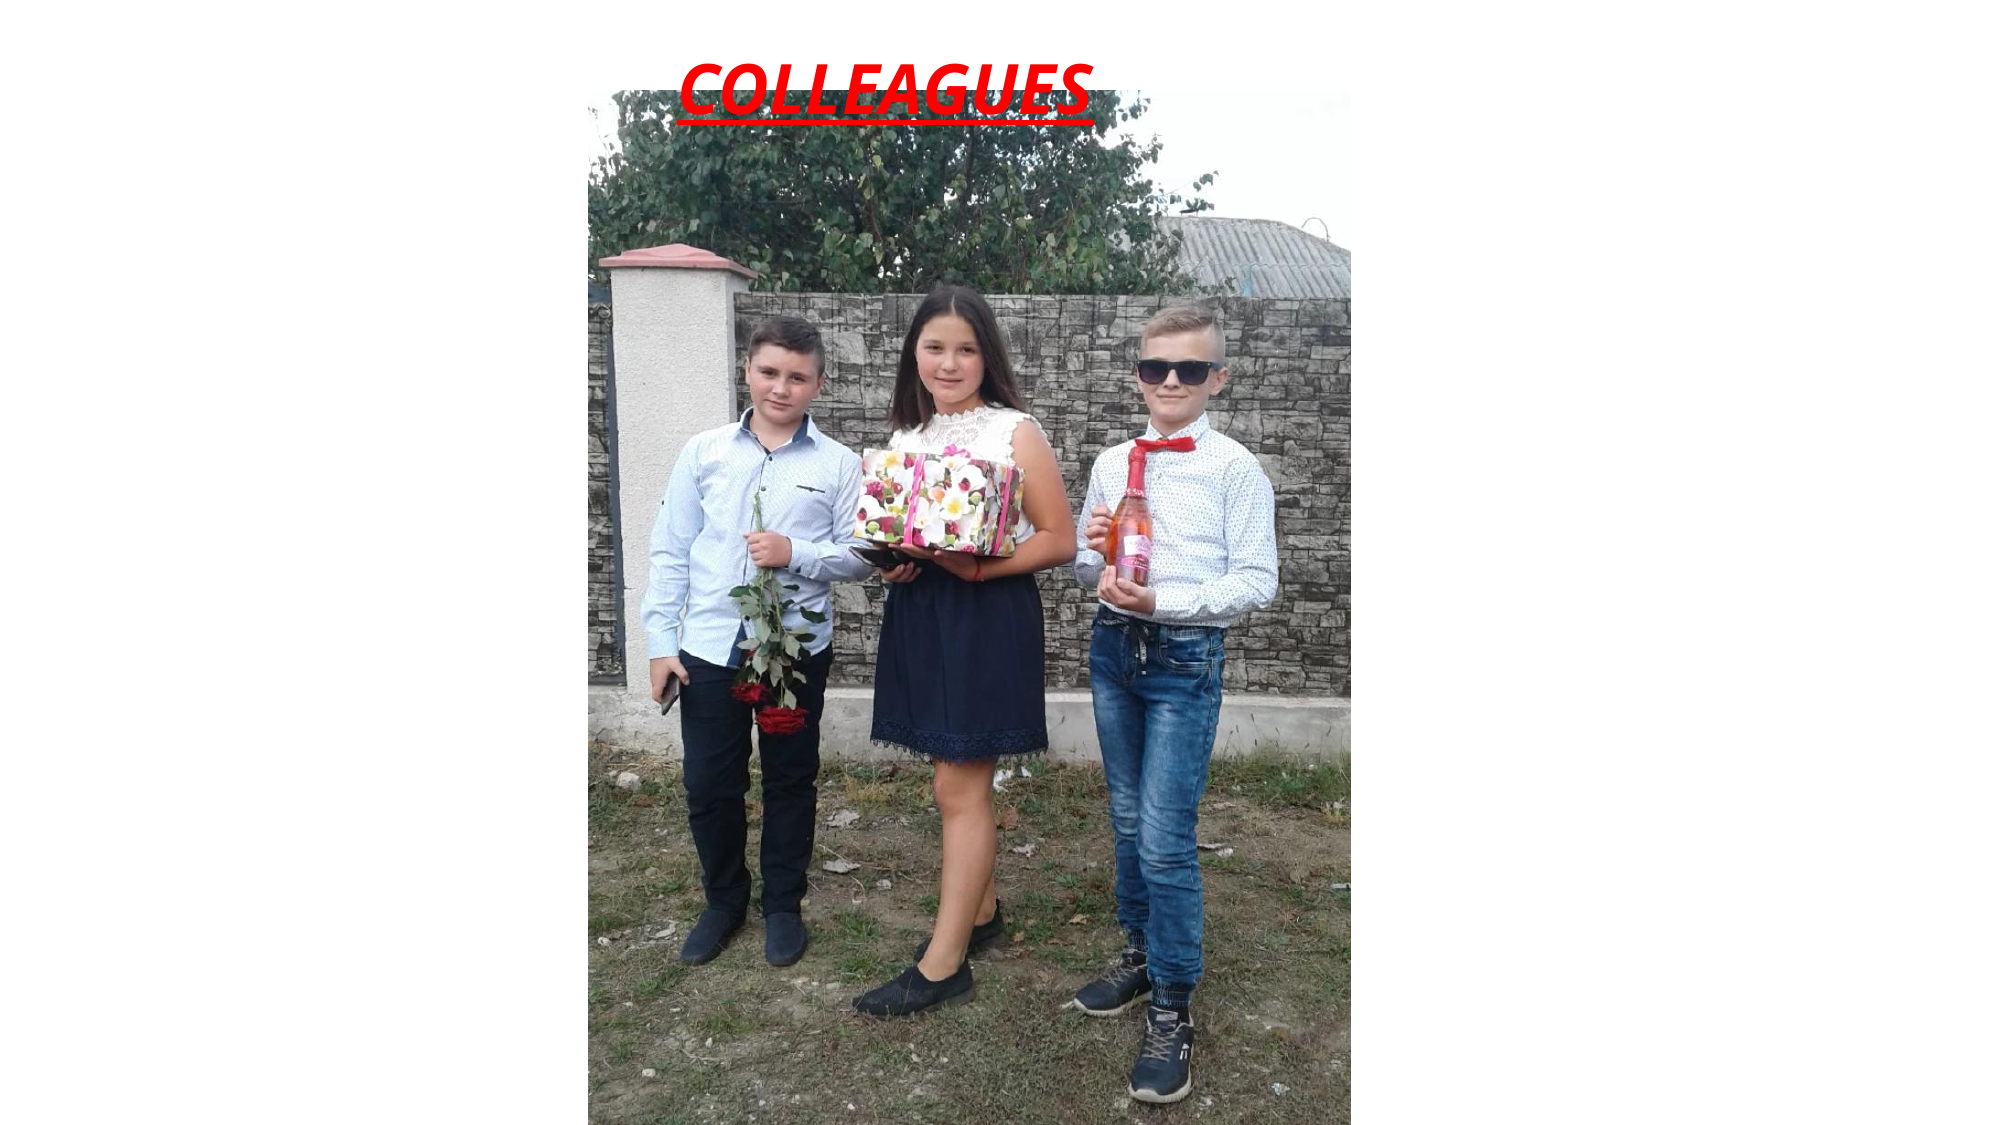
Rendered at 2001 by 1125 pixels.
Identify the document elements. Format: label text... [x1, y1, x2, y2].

title COLLEAGUES [662, 46, 1425, 138]
picture [588, 90, 1351, 1125]
